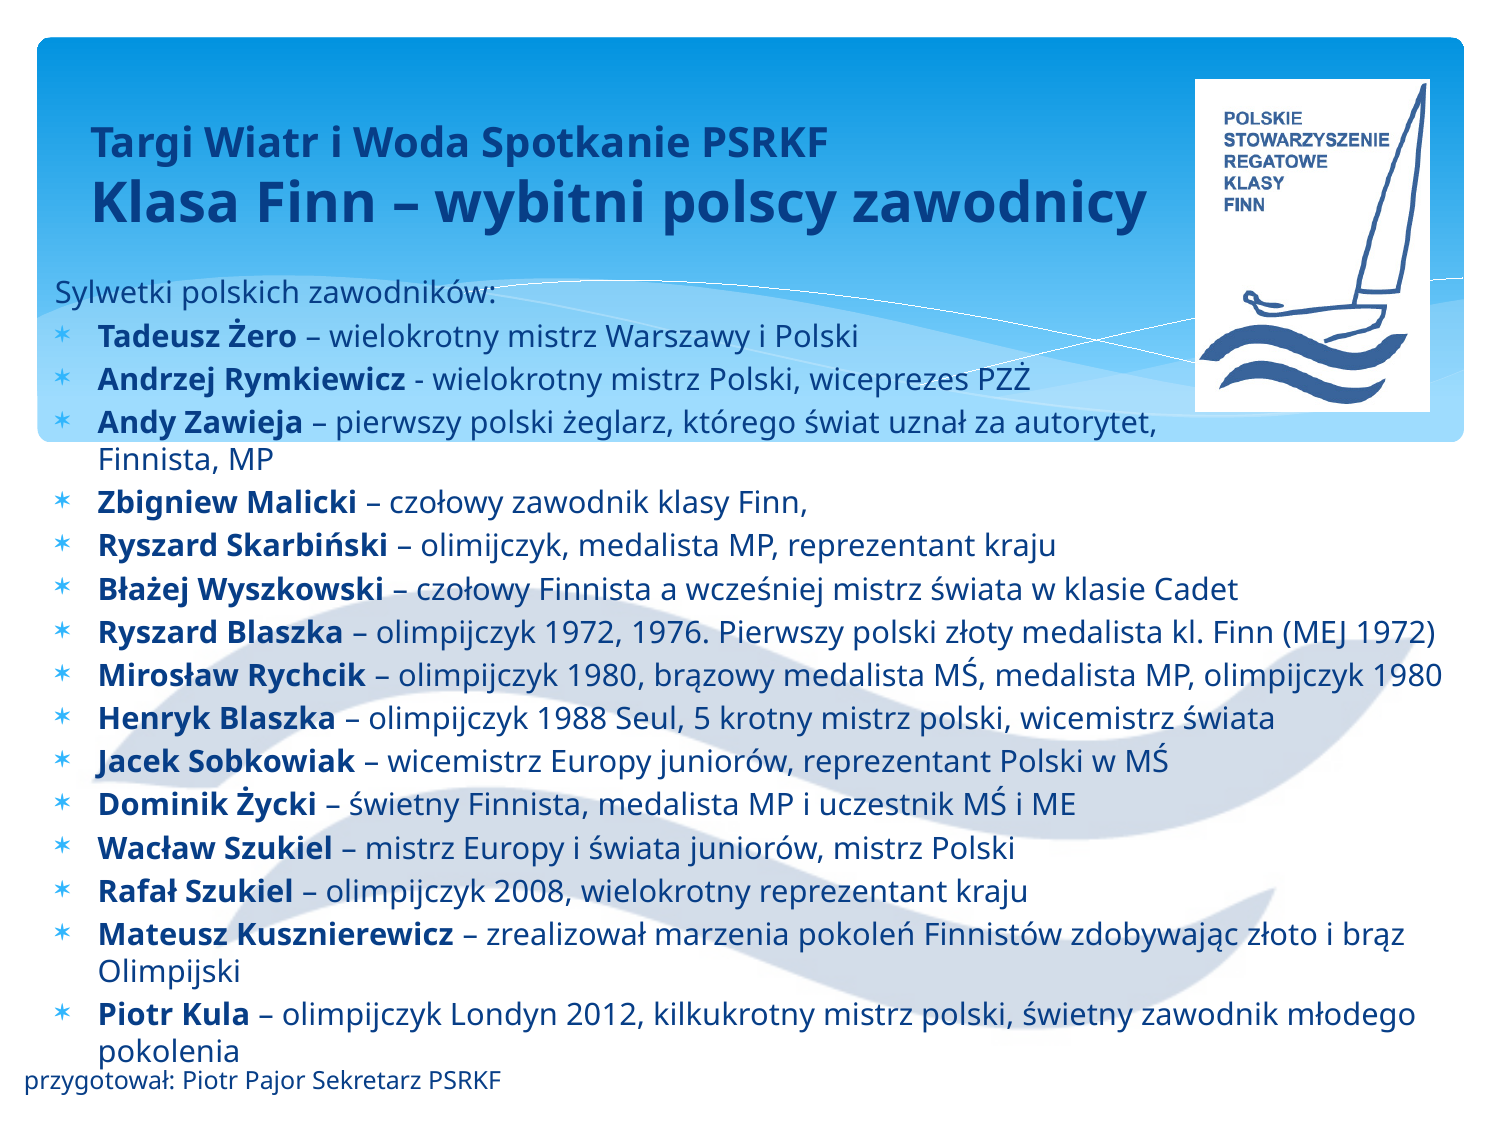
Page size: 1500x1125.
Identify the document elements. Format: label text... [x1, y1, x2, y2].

picture [1195, 80, 1430, 412]
list Sylwetki polskich zawodników: Tadeusz Żero – wielokrotny mistrz Warszawy i Polski Andrzej Rymkiewicz - wielokrotny mistrz Polski, wiceprezes PZŻ Andy Zawieja – pierwszy polski żeglarz, którego świat uznał za autorytet, Finnista, MP Zbigniew Malicki – czołowy zawodnik klasy Finn, Ryszard Skarbiński – olimijczyk, medalista MP, reprezentant kraju Błażej Wyszkowski – czołowy Finnista a wcześniej mistrz świata w klasie Cadet Ryszard Blaszka – olimpijczyk 1972, 1976. Pierwszy polski złoty medalista kl. Finn (MEJ 1972) Mirosław Rychcik – olimpijczyk 1980, brązowy medalista MŚ, medalista MP, olimpijczyk 1980 Henryk Blaszka – olimpijczyk 1988 Seul, 5 krotny mistrz polski, wicemistrz świata Jacek Sobkowiak – wicemistrz Europy juniorów, reprezentant Polski w MŚ Dominik Życki – świetny Finnista, medalista MP i uczestnik MŚ i ME Wacław Szukiel – mistrz Europy i świata juniorów, mistrz Polski Rafał Szukiel – olimpijczyk 2008, wielokrotny reprezentant kraju Mateusz Kusznierewicz – zrealizował marzenia pokoleń Finnistów zdobywając złoto i brąz Olimpijski Piotr Kula – olimpijczyk Londyn 2012, kilkukrotny mistrz polski, świetny zawodnik młodego pokolenia [40, 265, 1465, 1086]
title Targi Wiatr i Woda Spotkanie PSRKF Klasa Finn – wybitni polscy zawodnicy [75, 87, 1179, 263]
text_box przygotował: Piotr Pajor Sekretarz PSRKF [9, 1057, 517, 1103]
